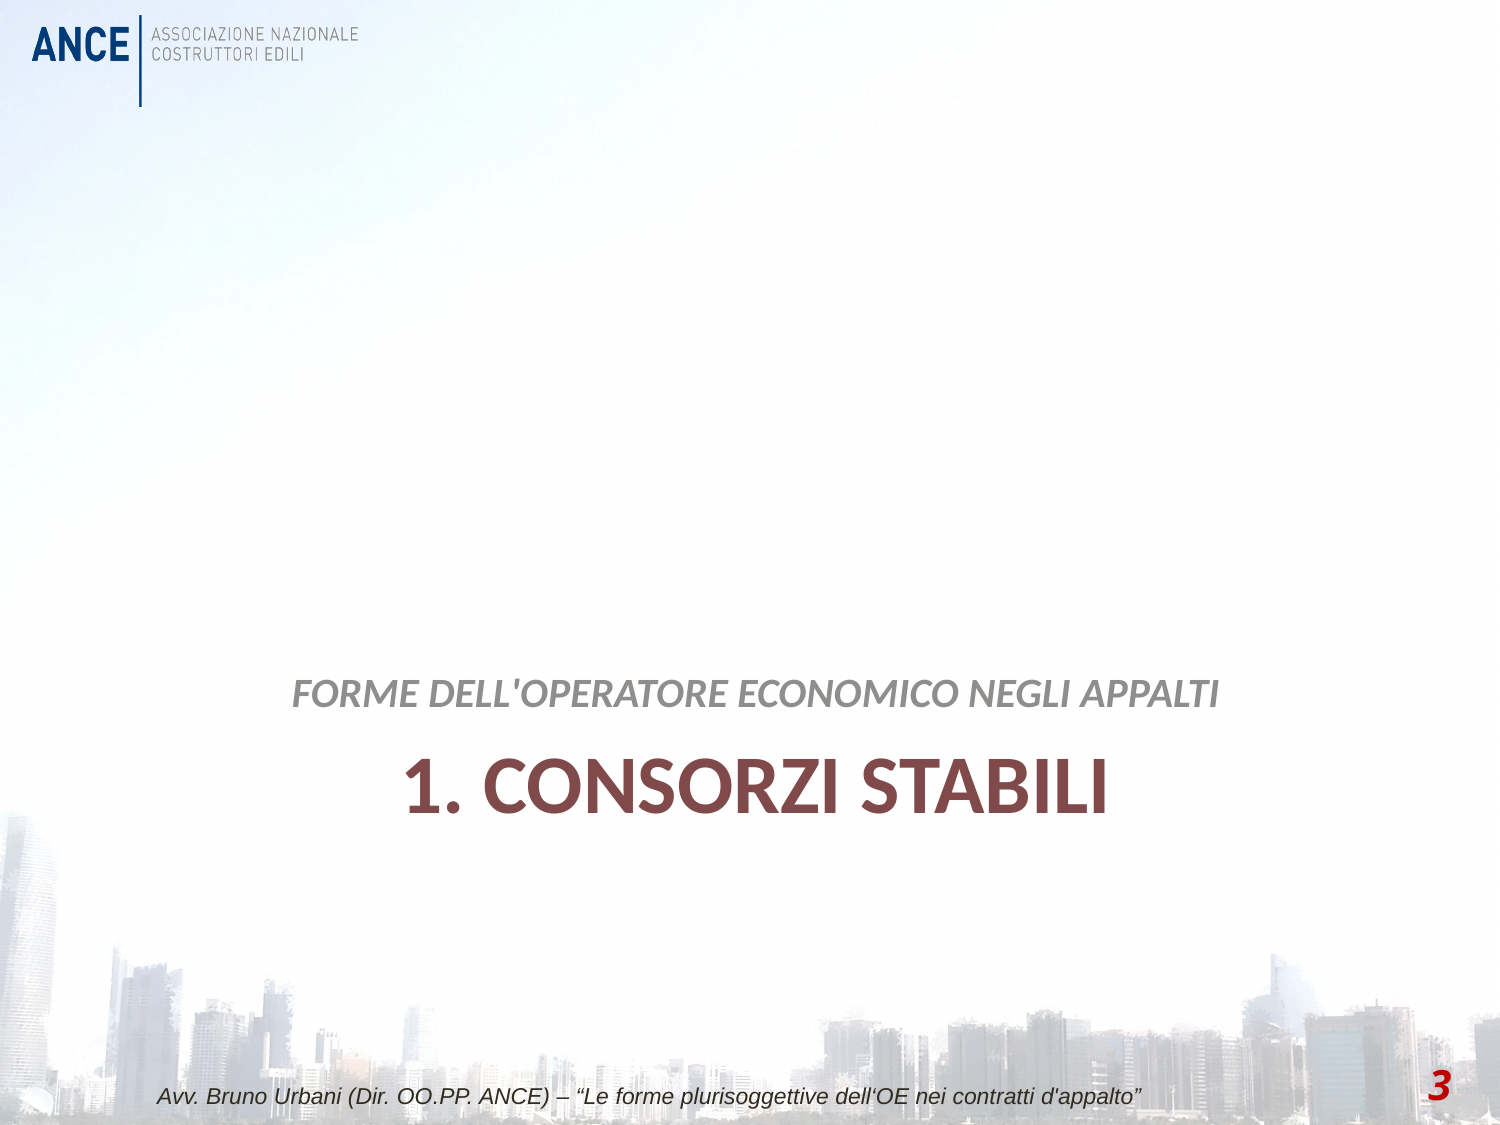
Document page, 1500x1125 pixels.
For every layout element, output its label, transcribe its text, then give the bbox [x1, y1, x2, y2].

title 1. CONSORZI STABILI [118, 723, 1394, 947]
list FORME DELL'OPERATORE ECONOMICO NEGLI APPALTI [118, 476, 1394, 723]
picture [0, 15, 390, 107]
